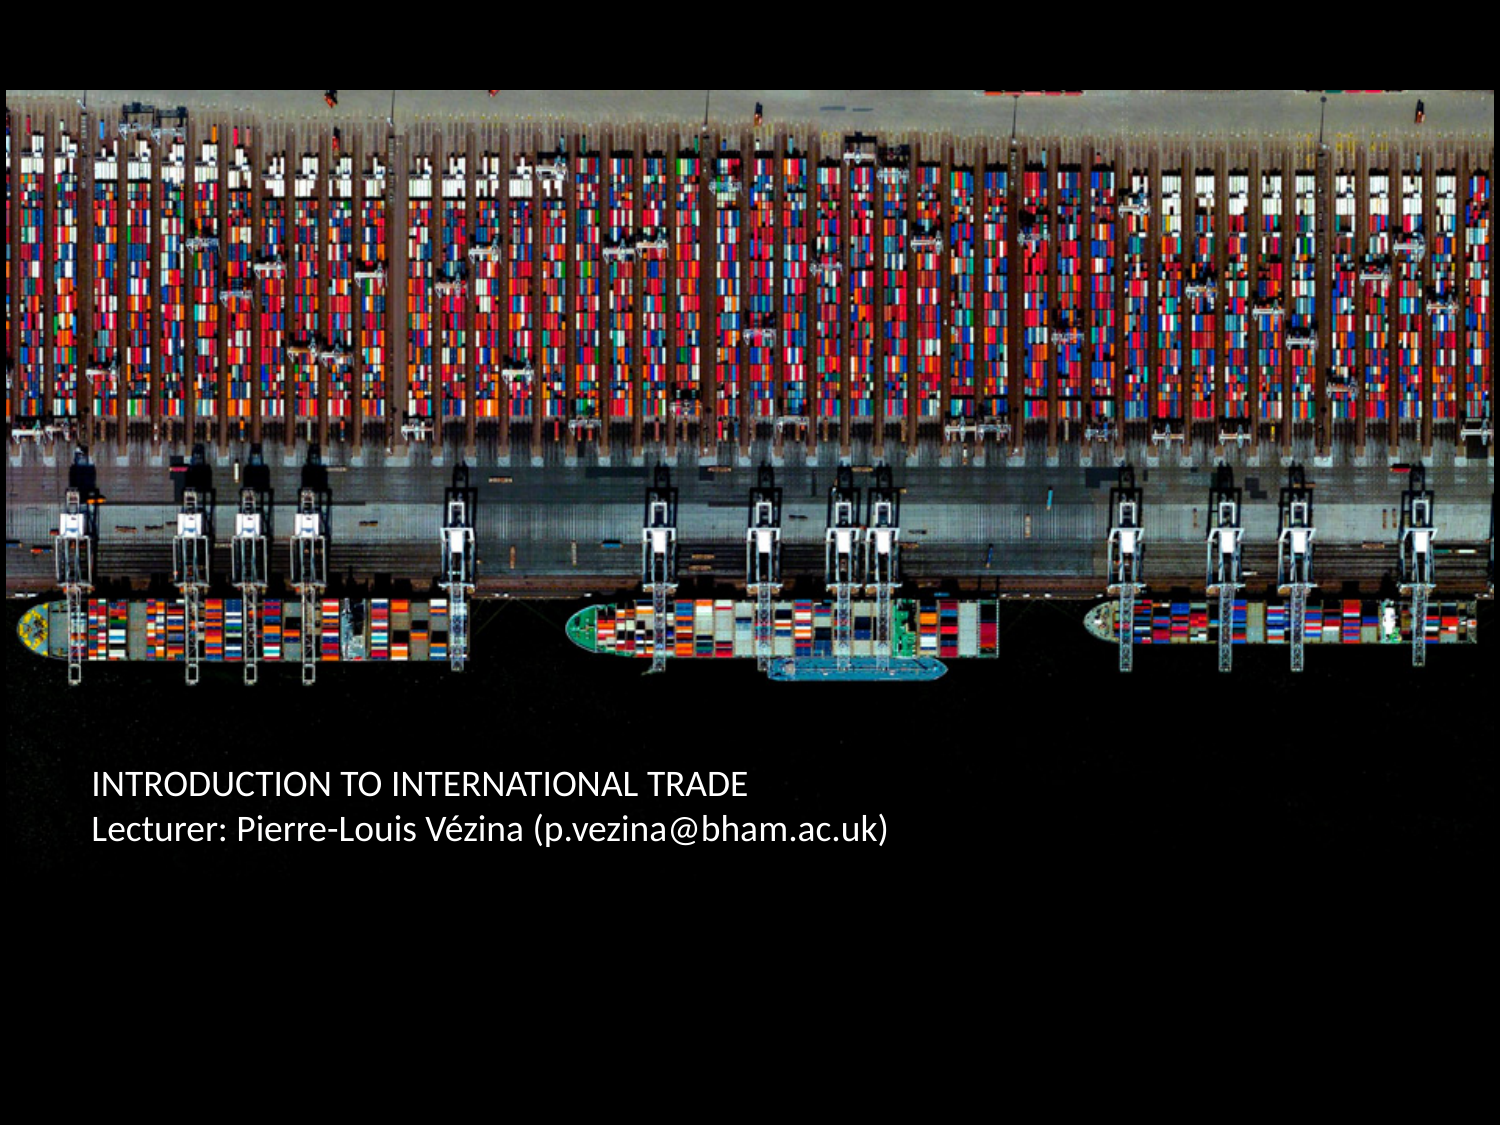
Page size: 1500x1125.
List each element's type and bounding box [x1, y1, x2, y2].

picture [5, 90, 1494, 1035]
